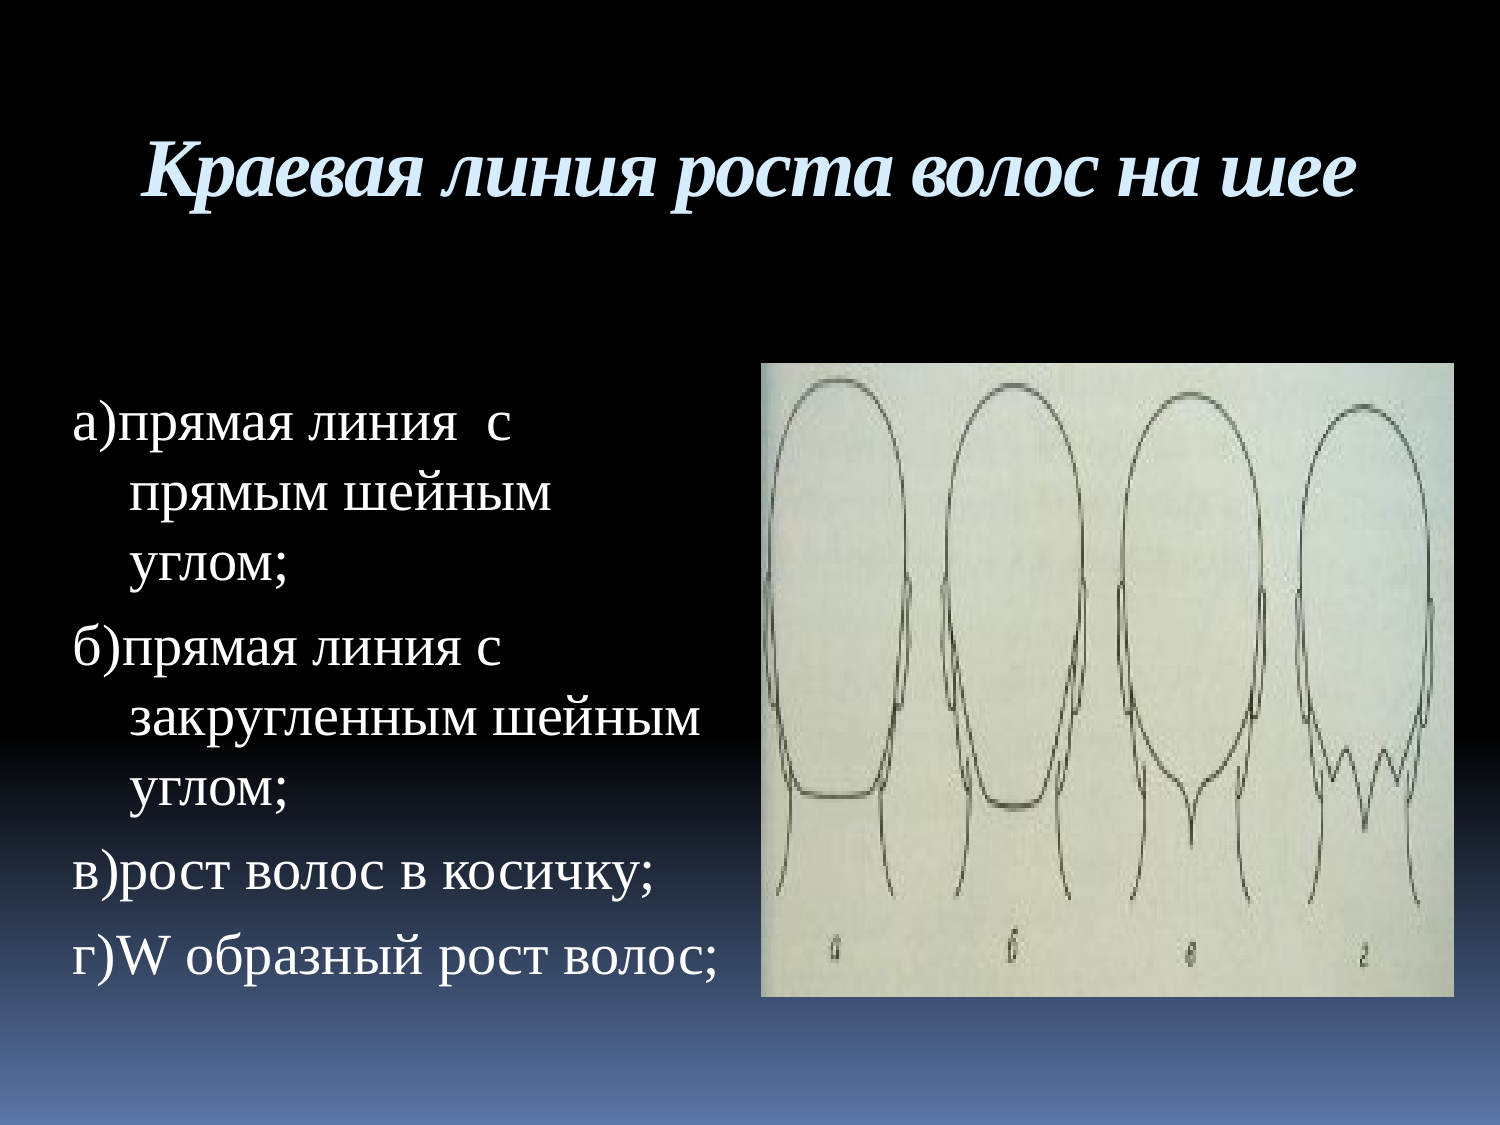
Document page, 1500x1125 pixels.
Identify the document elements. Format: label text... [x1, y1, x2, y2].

list а)прямая линия с прямым шейным углом; б)прямая линия с закругленным шейным углом; в)рост волос в косичку; г)W образный рост волос; [46, 375, 739, 1033]
title Краевая линия роста волос на шее [75, 105, 1425, 282]
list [761, 362, 1454, 997]
